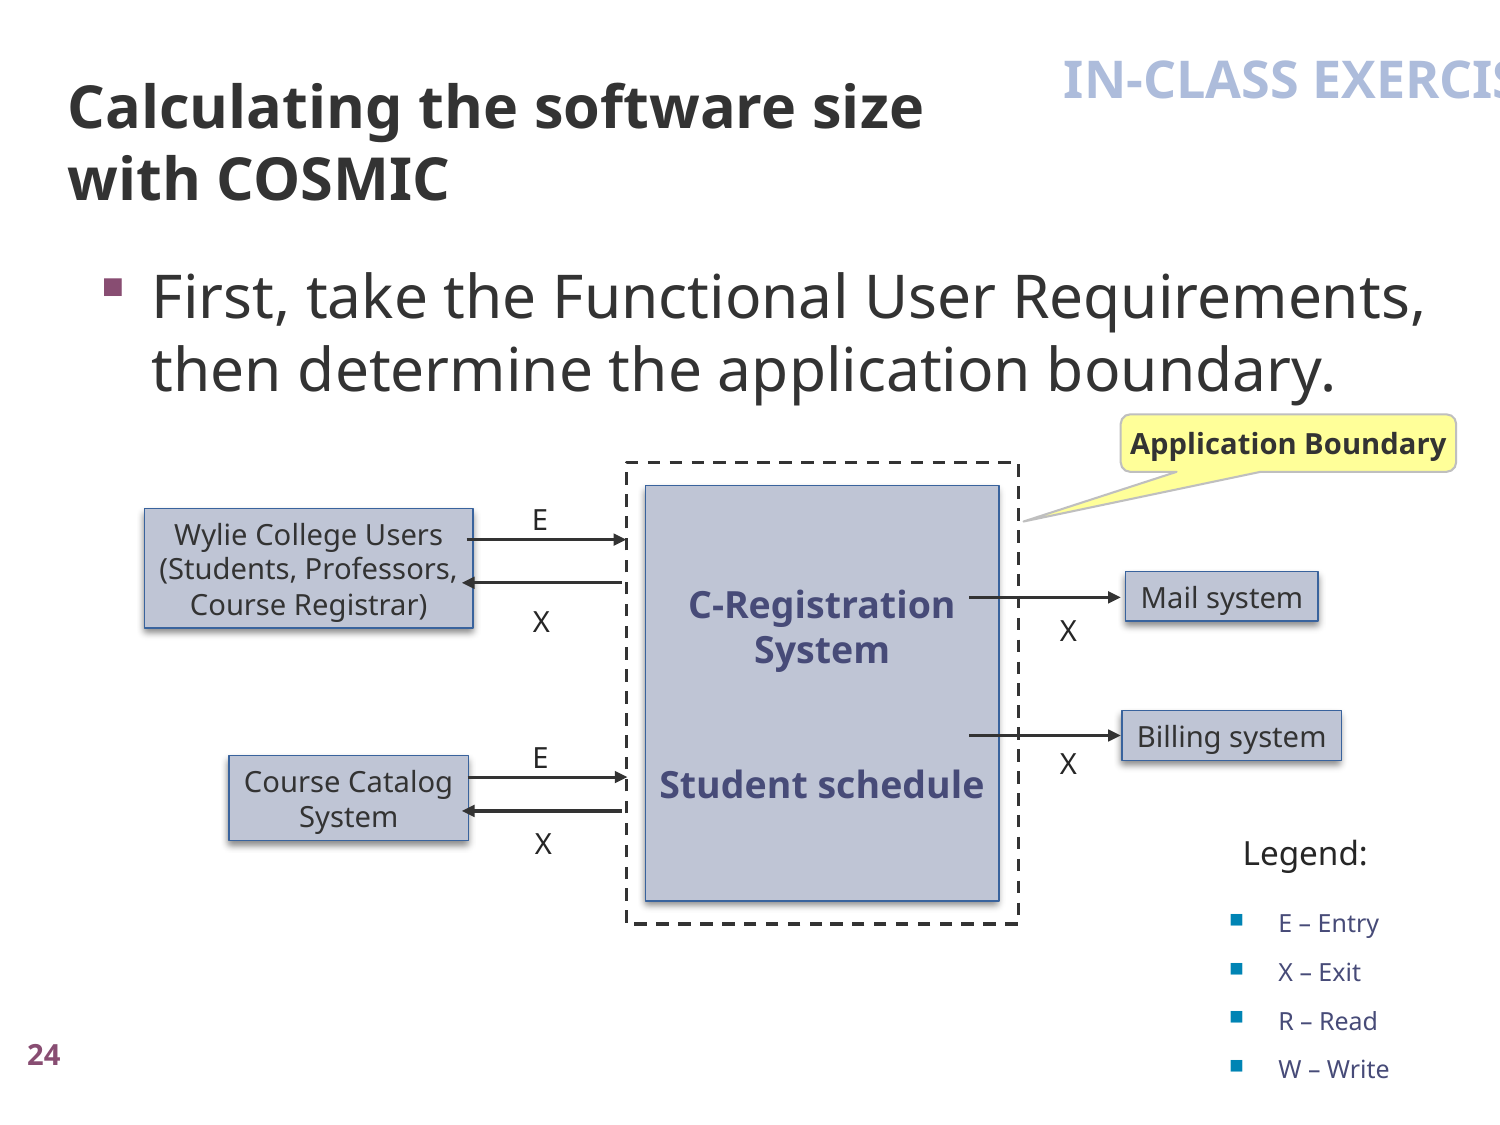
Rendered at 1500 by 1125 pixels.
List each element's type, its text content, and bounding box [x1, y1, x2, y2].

text_box In-Class Exercise [1049, 38, 1500, 117]
text_box Wylie College Users (Students, Professors, Course Registrar) [144, 508, 474, 629]
text_box E [517, 494, 563, 539]
text_box Application Boundary [1023, 414, 1457, 522]
text_box E [517, 731, 564, 776]
text_box X [1044, 746, 1092, 788]
slide_number 24 [0, 1025, 88, 1088]
text_box Mail system [1125, 571, 1319, 622]
text_box X [1044, 608, 1092, 655]
text_box Legend: [1227, 824, 1390, 880]
text_box Billing system [1121, 710, 1342, 761]
text_box E – Entry X – Exit R – Read W – Write [1213, 899, 1415, 1096]
text_box Course Catalog System [228, 755, 469, 841]
text_box X [520, 821, 567, 868]
text_box First, take the Functional User Requirements, then determine the application boundary. [84, 251, 1500, 952]
text_box X [518, 596, 565, 646]
text_box [626, 462, 1019, 924]
text_box Calculating the software size with COSMIC [52, 61, 987, 223]
